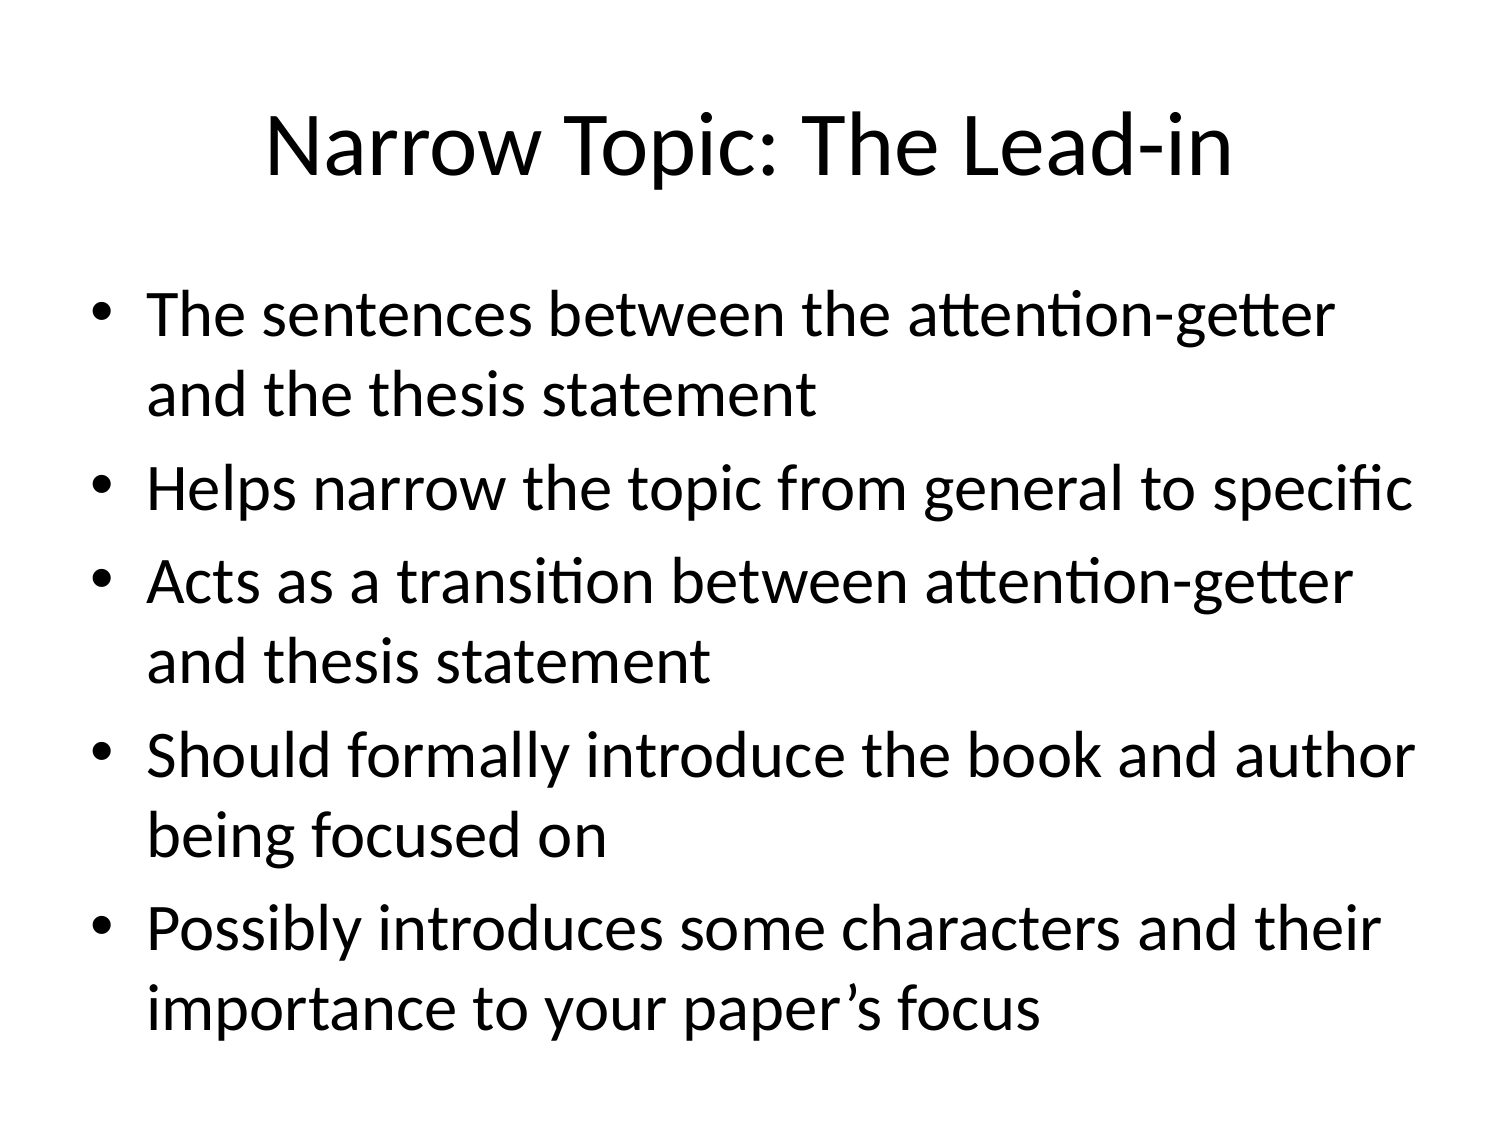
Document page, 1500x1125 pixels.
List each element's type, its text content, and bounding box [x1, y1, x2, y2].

title Narrow Topic: The Lead-in [75, 45, 1425, 233]
list The sentences between the attention-getter and the thesis statement Helps narrow the topic from general to specific Acts as a transition between attention-getter and thesis statement Should formally introduce the book and author being focused on Possibly introduces some characters and their importance to your paper’s focus [75, 262, 1438, 1075]
